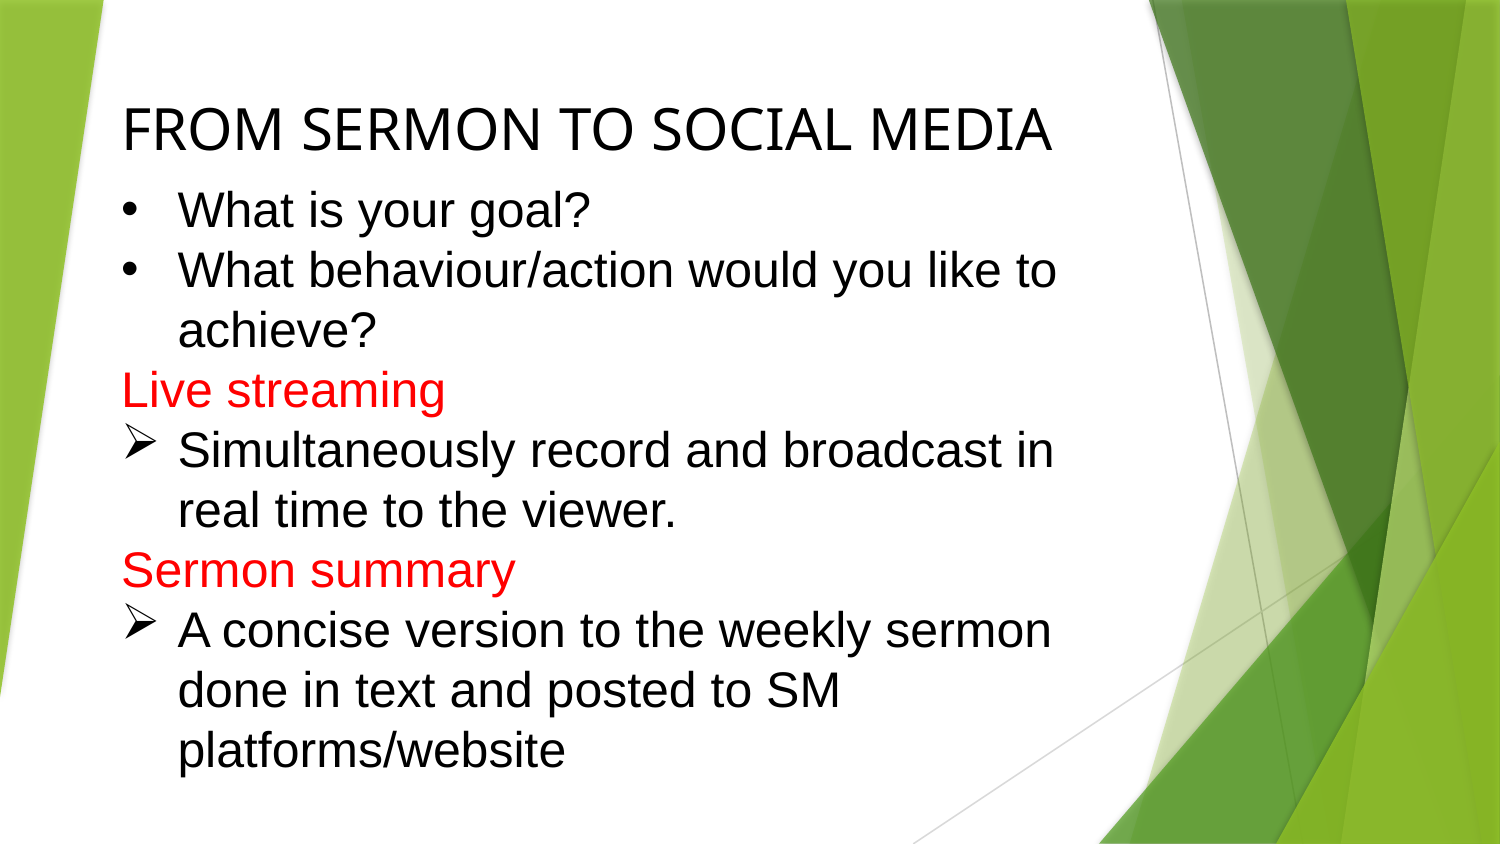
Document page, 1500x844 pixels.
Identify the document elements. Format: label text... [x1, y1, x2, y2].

text_box FROM SERMON TO SOCIAL MEDIA [106, 84, 1258, 170]
text_box What is your goal? What behaviour/action would you like to achieve? Live streaming Simultaneously record and broadcast in real time to the viewer. Sermon summary A concise version to the weekly sermon done in text and posted to SM platforms/website [106, 170, 1141, 786]
